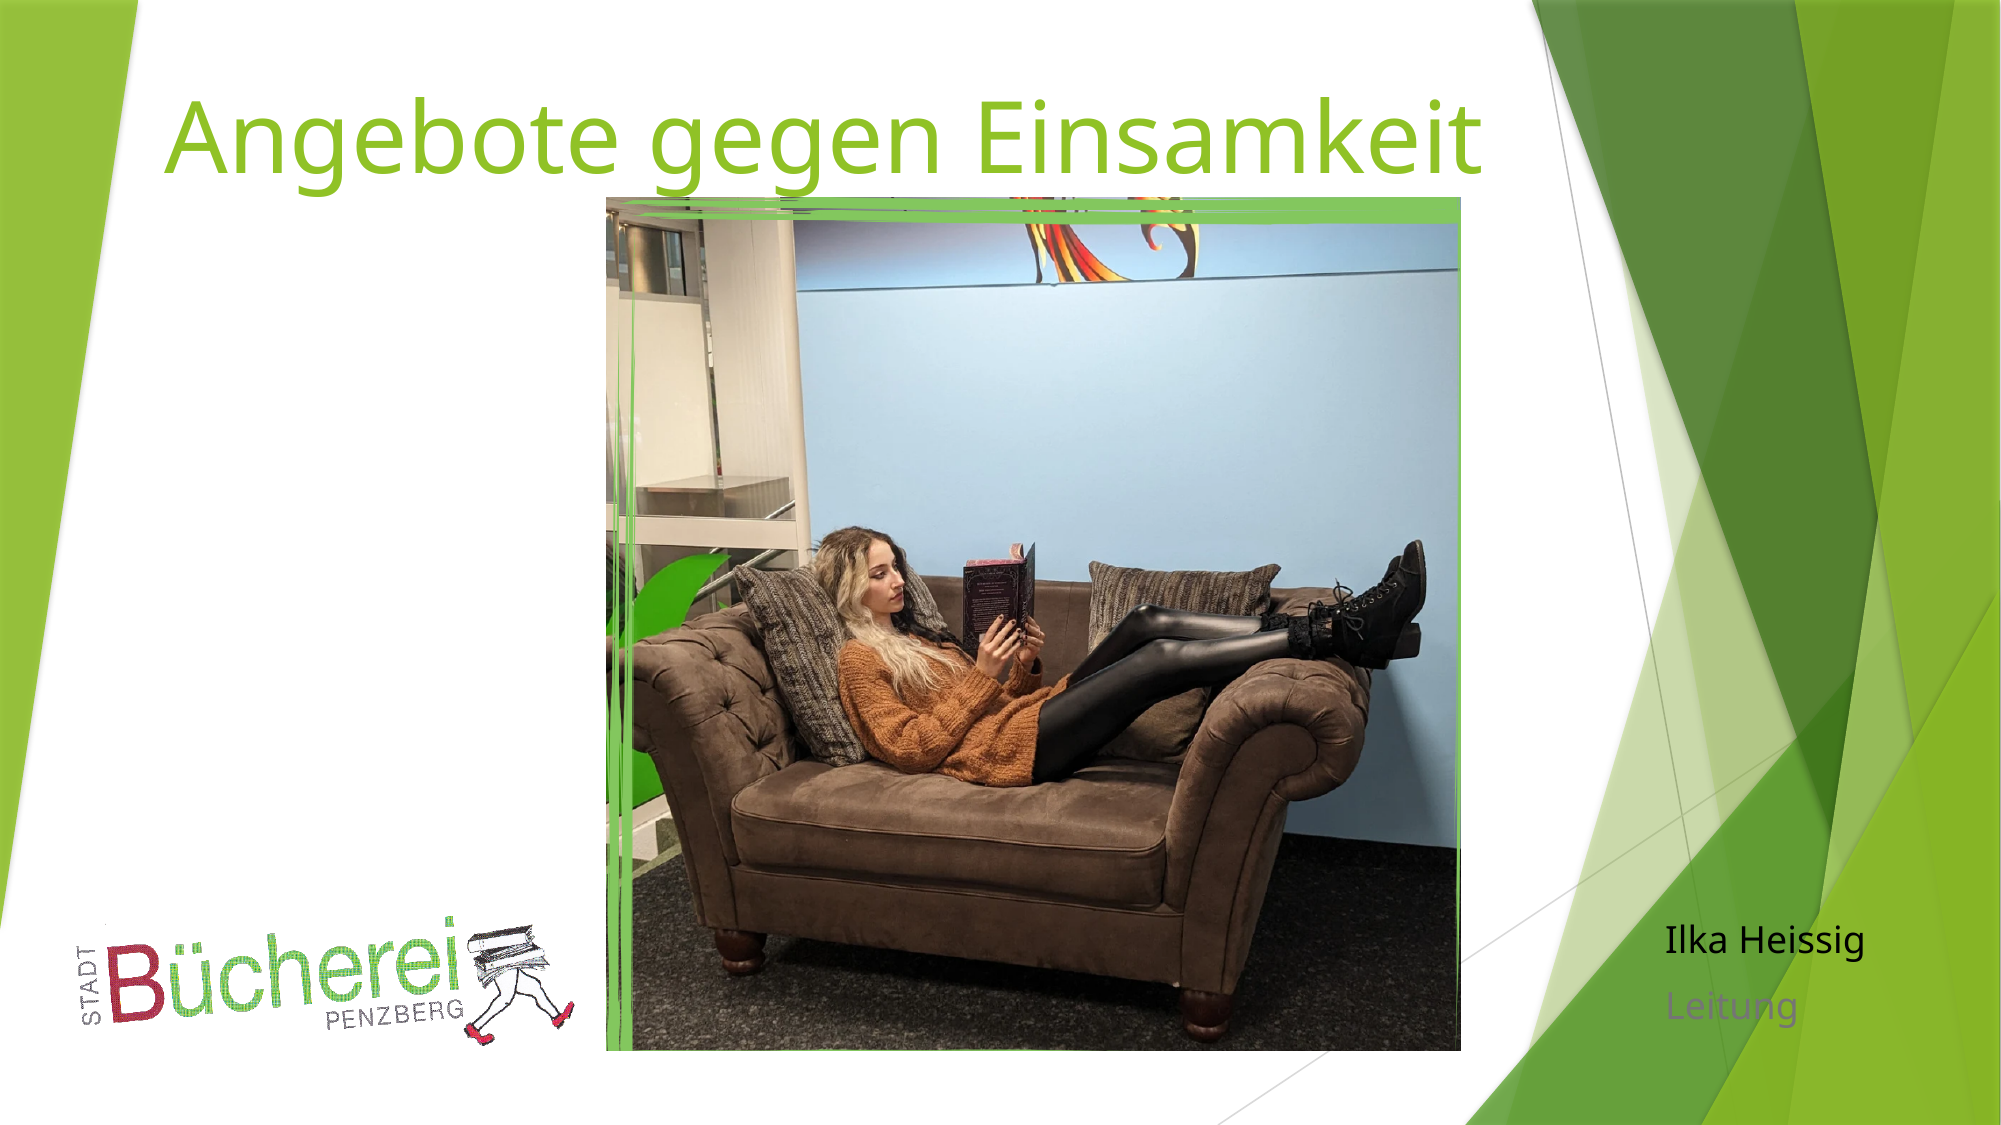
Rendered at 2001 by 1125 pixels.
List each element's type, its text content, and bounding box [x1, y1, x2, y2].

picture [67, 906, 584, 1053]
picture [606, 196, 1461, 1052]
subtitle Ilka Heissig Leitung [1650, 909, 1943, 1051]
title Angebote gegen Einsamkeit [97, 45, 1551, 202]
